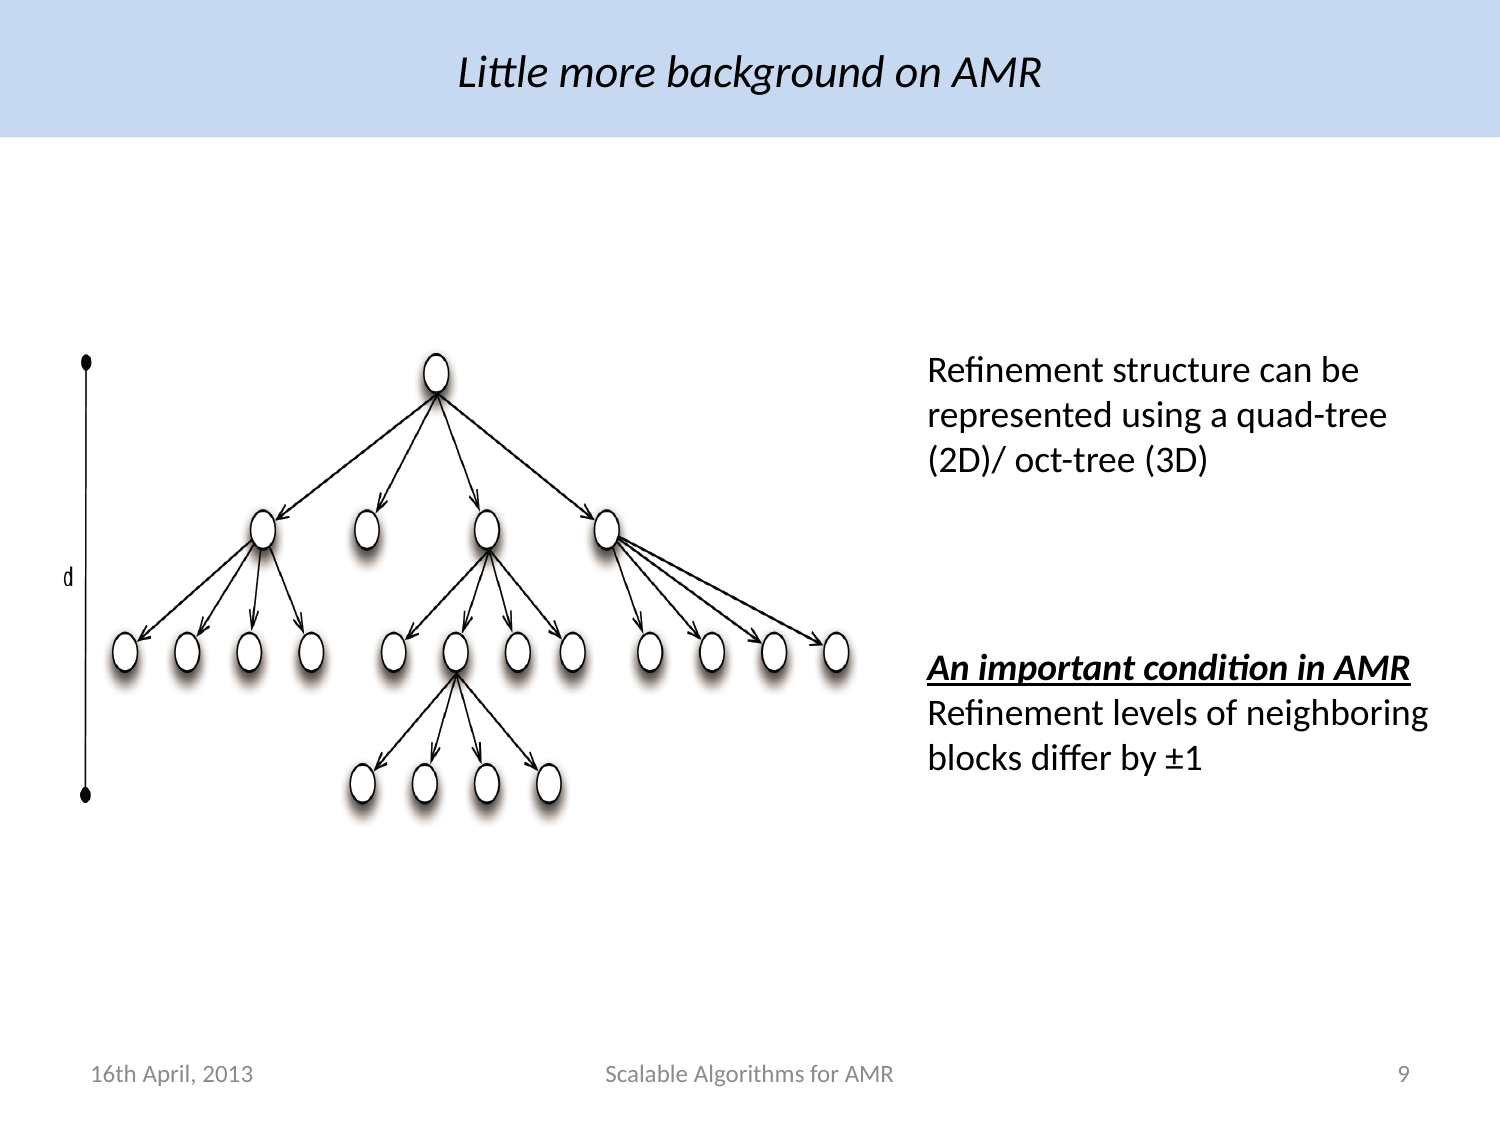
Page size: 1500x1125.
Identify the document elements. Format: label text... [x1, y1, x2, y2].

text_box Little more background on AMR [0, 0, 1500, 138]
footer Scalable Algorithms for AMR [512, 1042, 988, 1103]
text_box Refinement structure can be represented using a quad-tree (2D)/ oct-tree (3D) [912, 337, 1488, 488]
text_box An important condition in AMR Refinement levels of neighboring blocks differ by ±1 [912, 635, 1475, 786]
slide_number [75, 1042, 425, 1103]
picture [62, 337, 863, 835]
slide_number 9 [1074, 1042, 1425, 1103]
